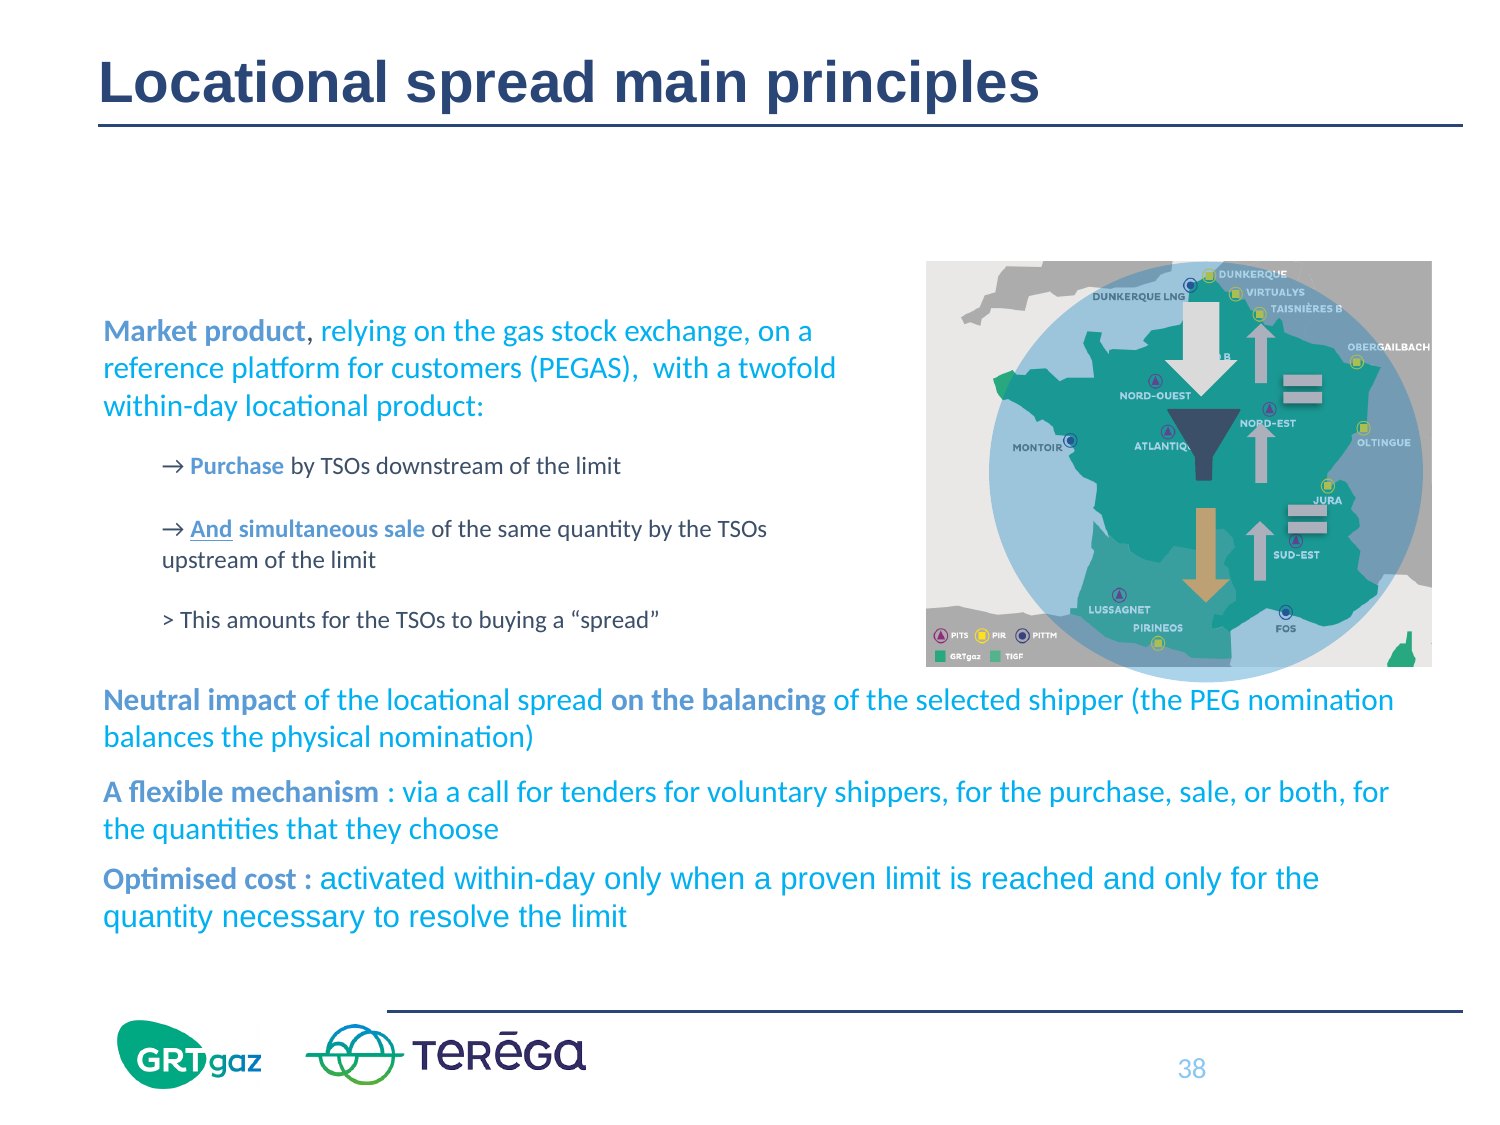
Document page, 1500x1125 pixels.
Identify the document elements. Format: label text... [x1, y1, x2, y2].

picture [117, 1020, 261, 1089]
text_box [1245, 323, 1335, 582]
text_box Neutral impact of the locational spread on the balancing of the selected shipper (the PEG nomination balances the physical nomination) [88, 671, 1417, 761]
text_box A flexible mechanism : via a call for tenders for voluntary shippers, for the purchase, sale, or both, for the quantities that they choose [88, 763, 1429, 854]
picture [298, 1024, 593, 1085]
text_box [926, 261, 1432, 683]
text_box Optimised cost : activated within-day only when a proven limit is reached and only for the quantity necessary to resolve the limit [88, 854, 1371, 941]
text_box → Purchase by TSOs downstream of the limit → And simultaneous sale of the same quantity by the TSOs upstream of the limit > This amounts for the TSOs to buying a “spread” [147, 438, 793, 641]
slide_number 38 [1162, 1041, 1500, 1087]
title Locational spread main principles [98, 54, 1466, 115]
text_box Market product, relying on the gas stock exchange, on a reference platform for customers (PEGAS), with a twofold within-day locational product: [88, 302, 898, 430]
